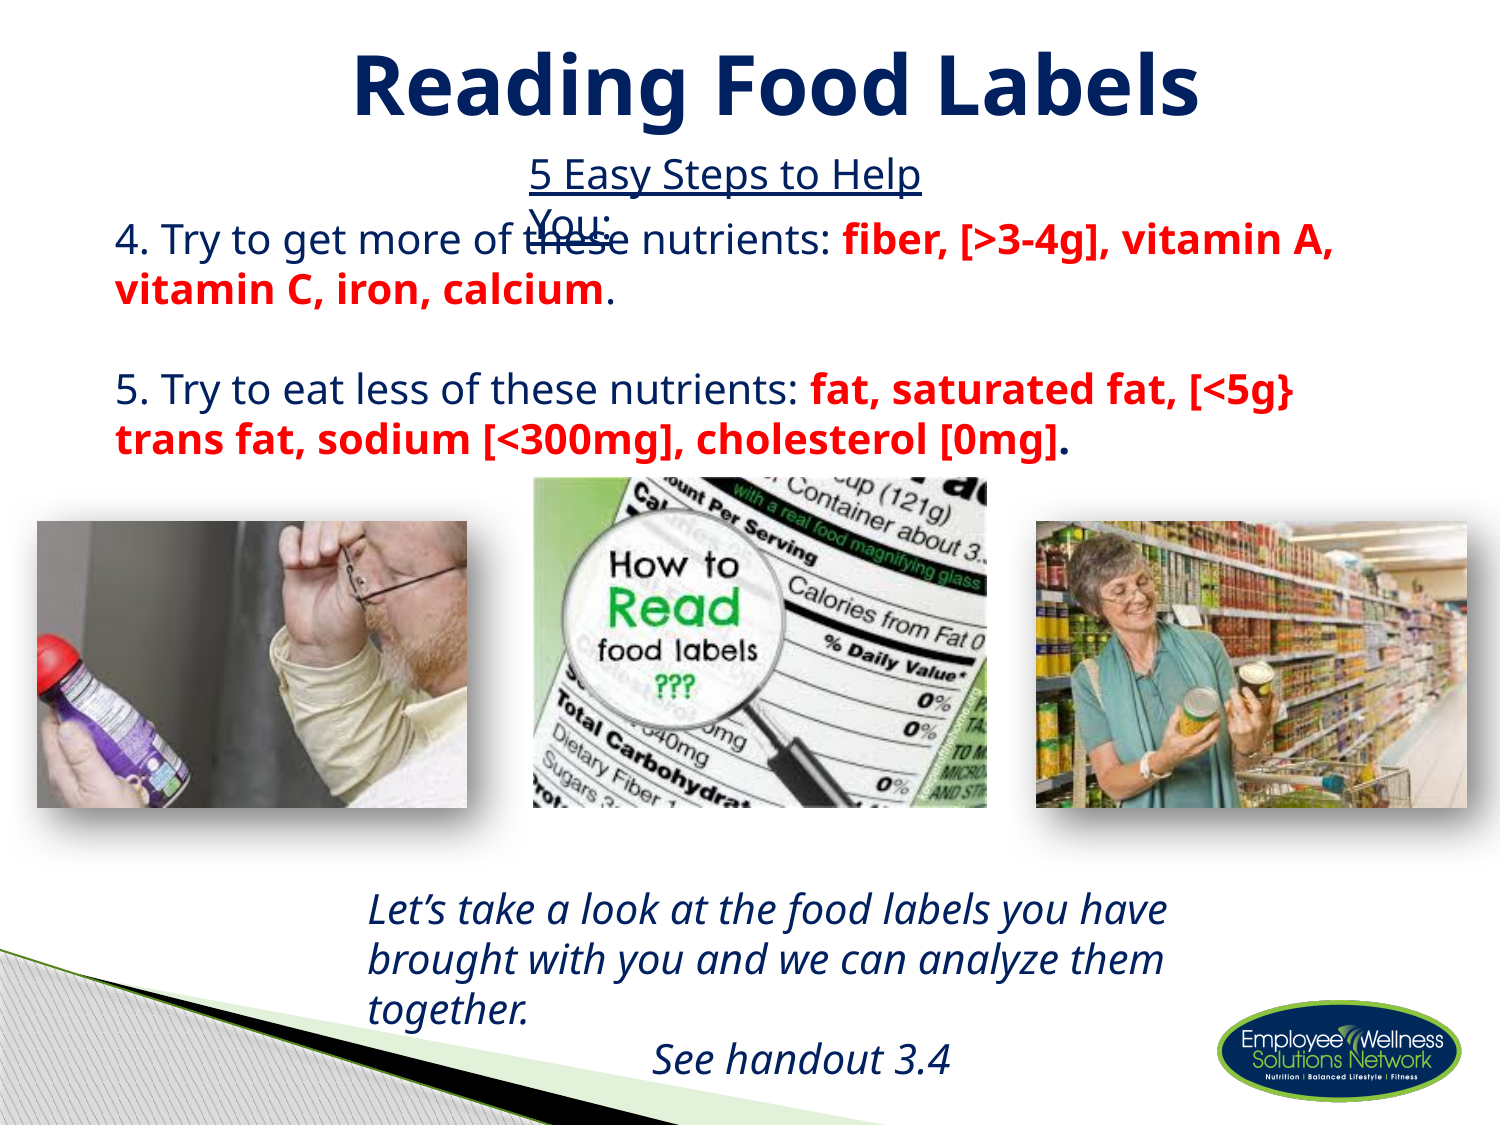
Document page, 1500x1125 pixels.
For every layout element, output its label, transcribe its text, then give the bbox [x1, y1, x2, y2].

text_box 5 Easy Steps to Help You: [513, 140, 987, 205]
picture [1036, 521, 1467, 809]
picture [1207, 972, 1471, 1125]
text_box Let’s take a look at the food labels you have brought with you and we can analyze them together. See handout 3.4 [352, 875, 1251, 1091]
picture [532, 477, 987, 809]
picture [36, 521, 467, 809]
text_box 4. Try to get more of these nutrients: fiber, [>3-4g], vitamin A, vitamin C, iron, calcium. 5. Try to eat less of these nutrients: fat, saturated fat, [<5g} trans fat, sodium [<300mg], cholesterol [0mg]. [100, 205, 1400, 521]
text_box Reading Food Labels [271, 23, 1281, 141]
